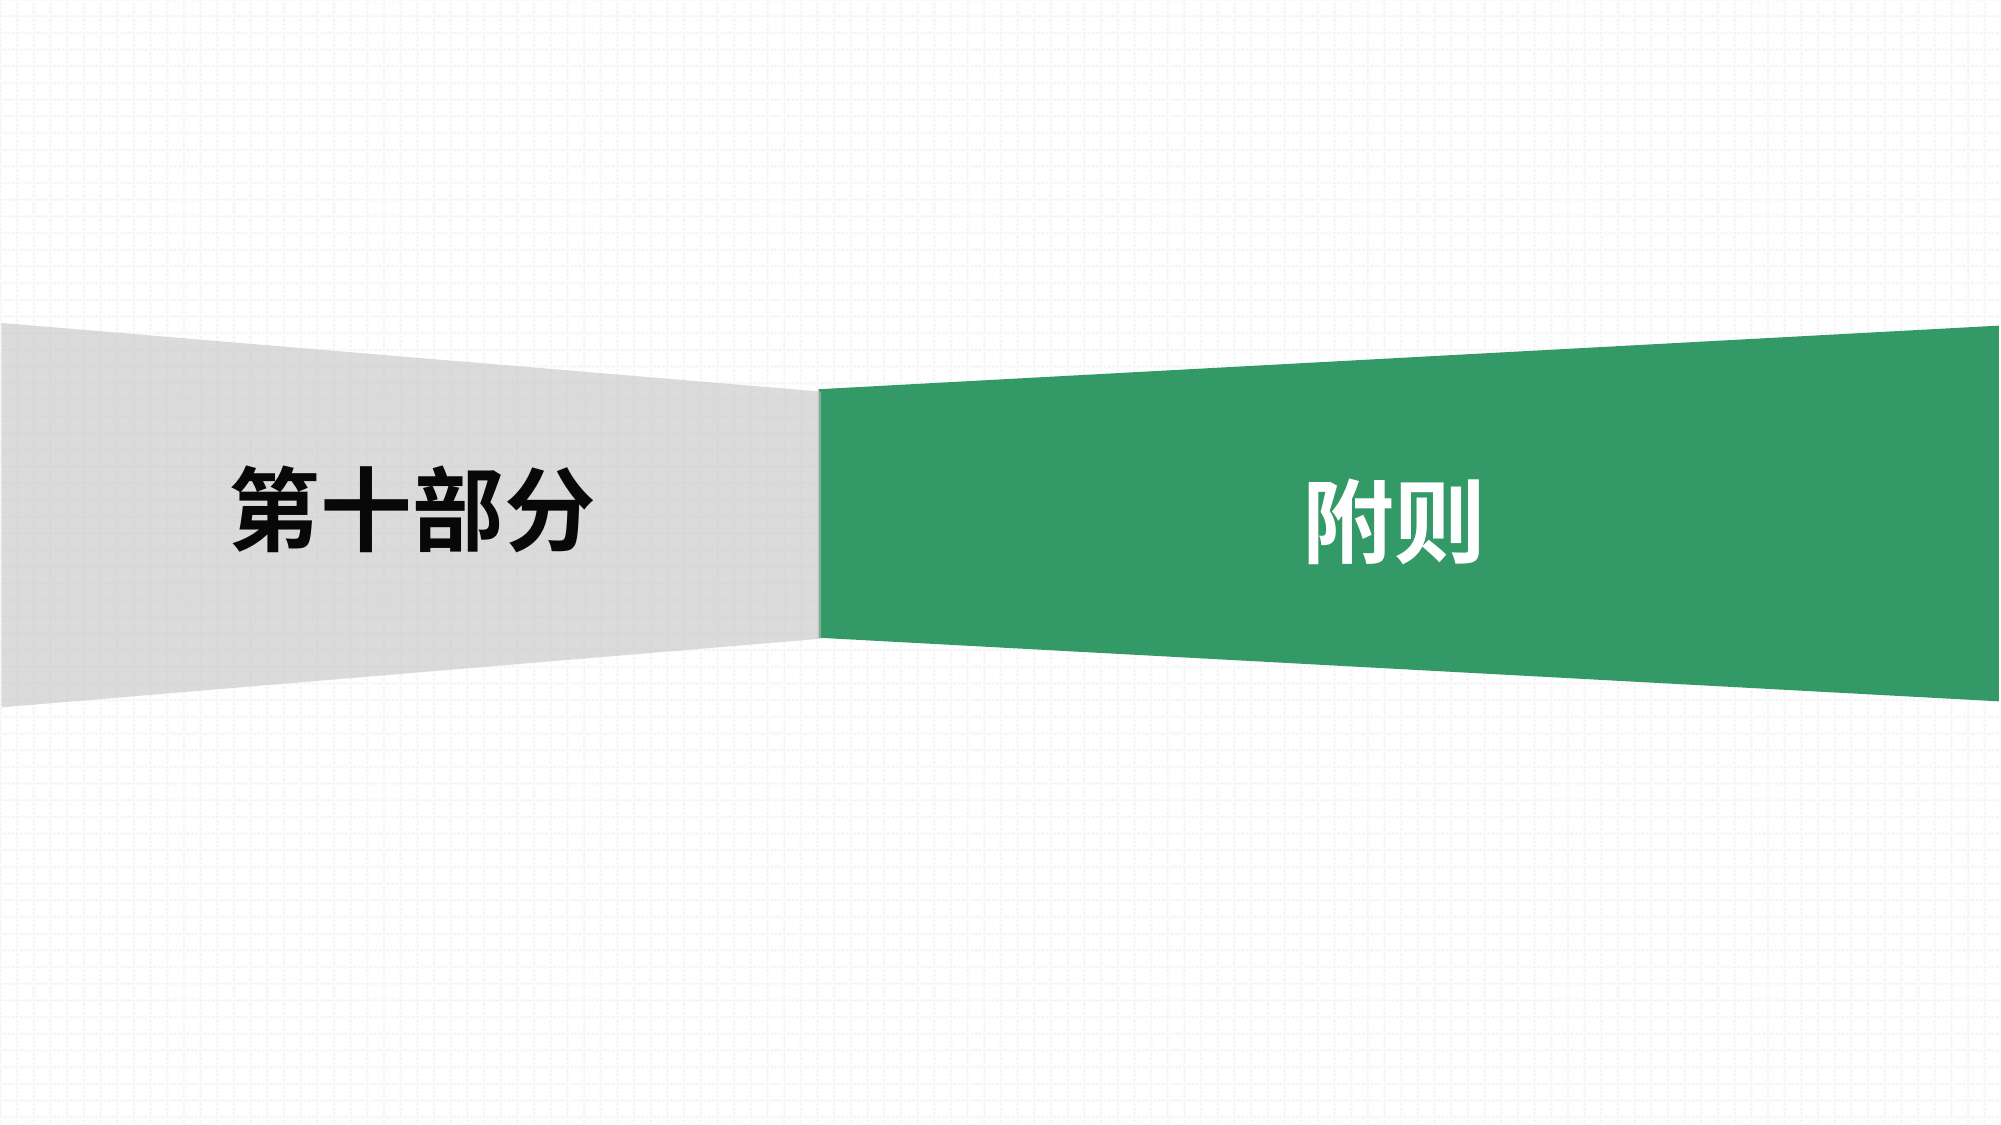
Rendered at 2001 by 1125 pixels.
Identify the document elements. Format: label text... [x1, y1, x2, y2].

text_box [1, 322, 822, 708]
text_box 第十部分 [214, 445, 646, 571]
picture [0, 0, 2001, 1125]
text_box [818, 325, 1999, 702]
text_box 附则 [1287, 457, 1530, 582]
